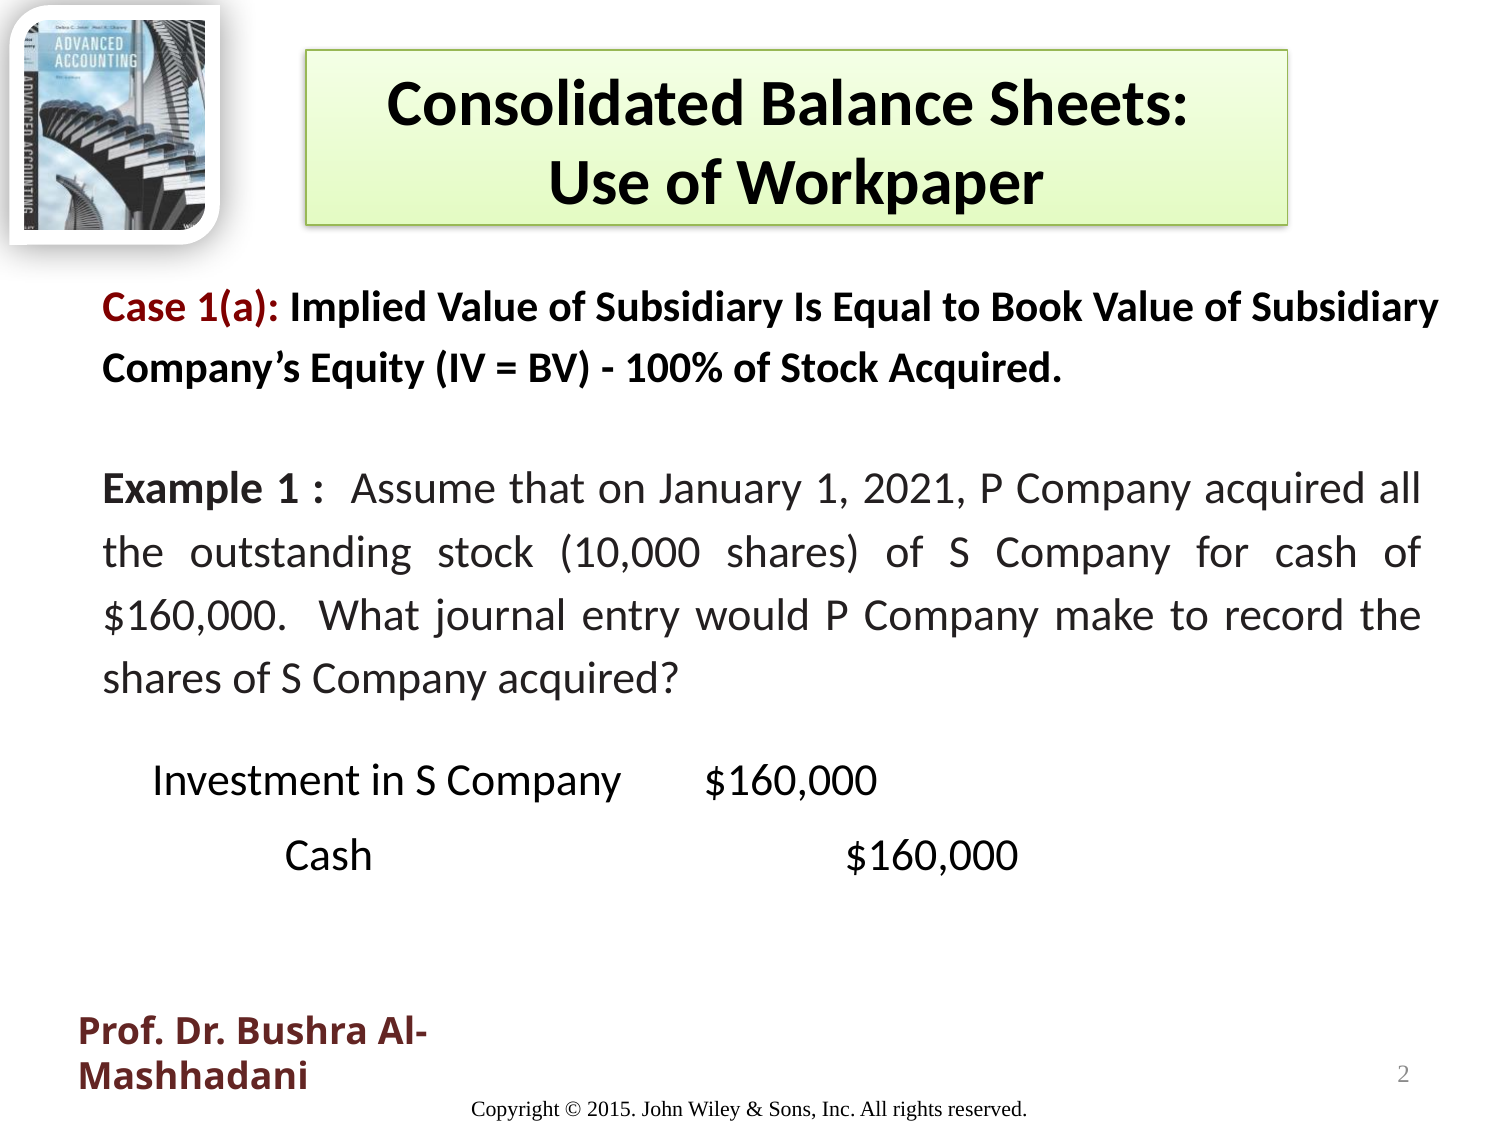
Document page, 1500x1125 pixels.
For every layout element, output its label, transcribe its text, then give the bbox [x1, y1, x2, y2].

text_box Case 1(a): Implied Value of Subsidiary Is Equal to Book Value of Subsidiary Company’s Equity (IV = BV) - 100% of Stock Acquired. [87, 262, 1500, 399]
text_box Investment in S Company $160,000 [137, 742, 1425, 813]
title Consolidated Balance Sheets: Use of Workpaper [305, 49, 1288, 226]
text_box Prof. Dr. Bushra Al-Mashhadani [62, 999, 550, 1105]
text_box Cash $160,000 [137, 817, 1425, 888]
slide_number 2 [1074, 1042, 1425, 1103]
text_box Example 1 : Assume that on January 1, 2021, P Company acquired all the outstanding stock (10,000 shares) of S Company for cash of $160,000. What journal entry would P Company make to record the shares of S Company acquired? [87, 442, 1438, 710]
picture [25, 20, 205, 230]
